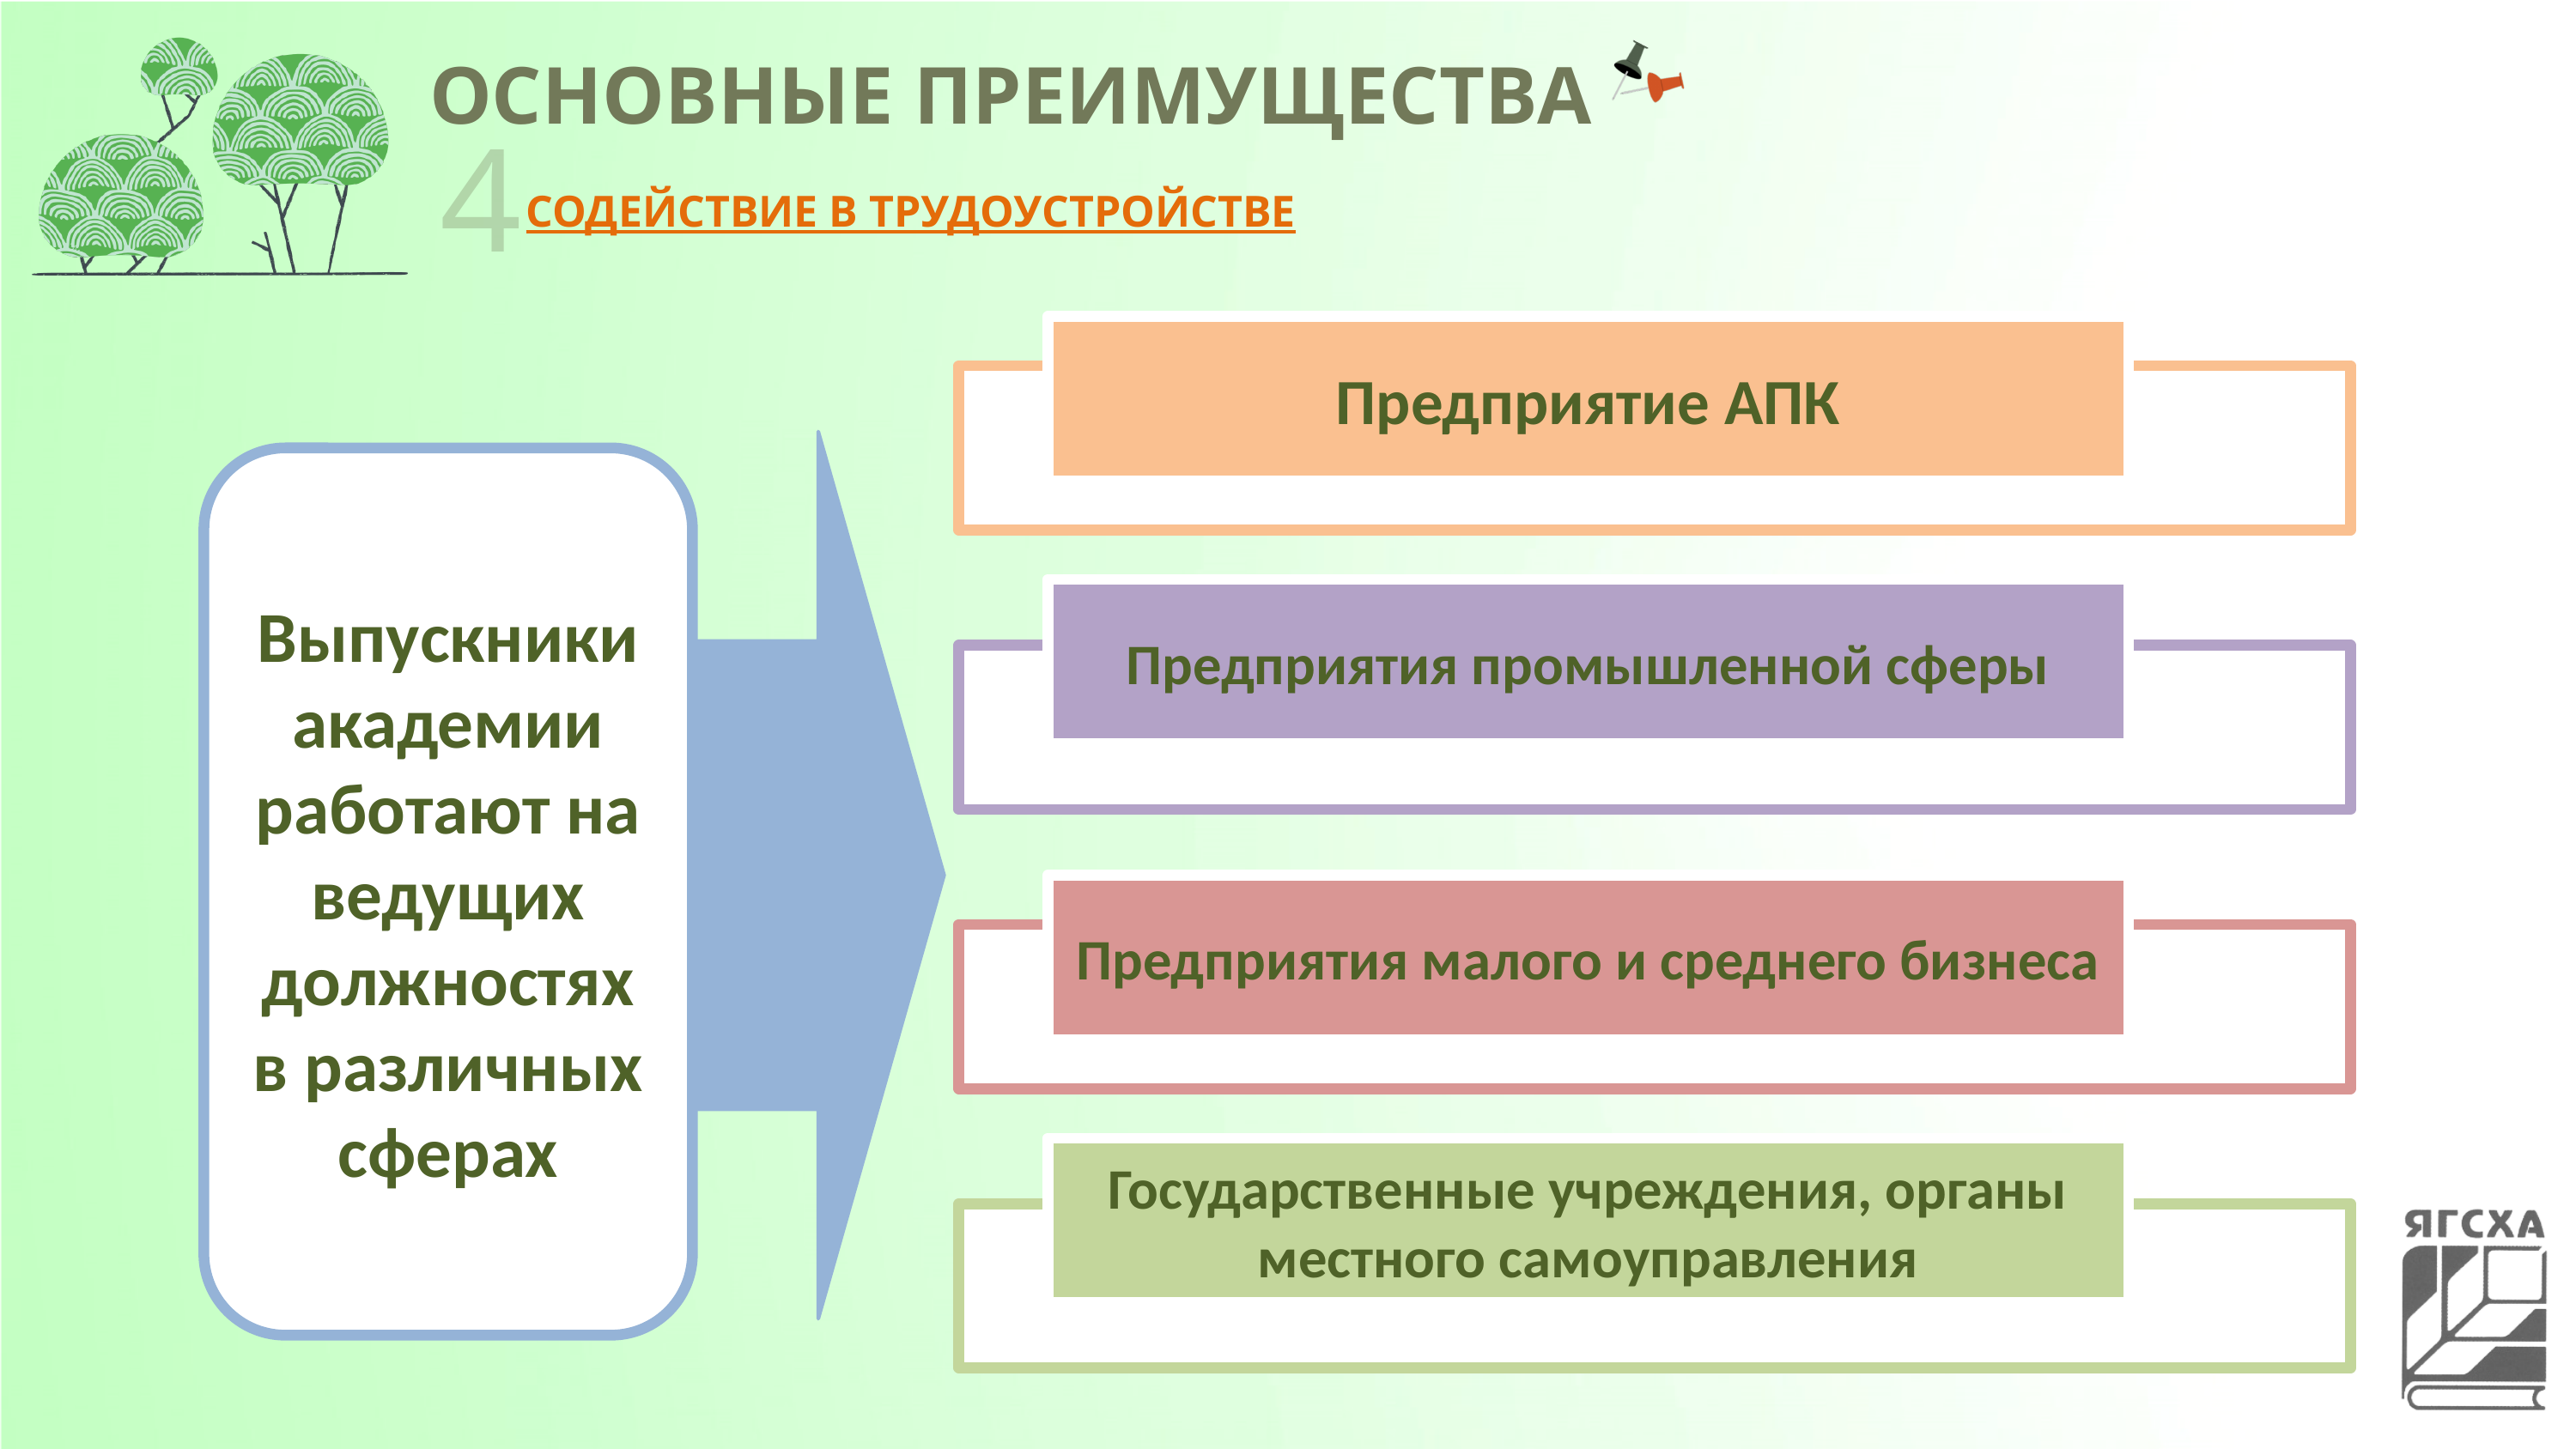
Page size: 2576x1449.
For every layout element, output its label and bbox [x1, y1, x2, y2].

text_box [204, 316, 2351, 1368]
text_box [440, 80, 1352, 271]
picture [0, 0, 2576, 1449]
